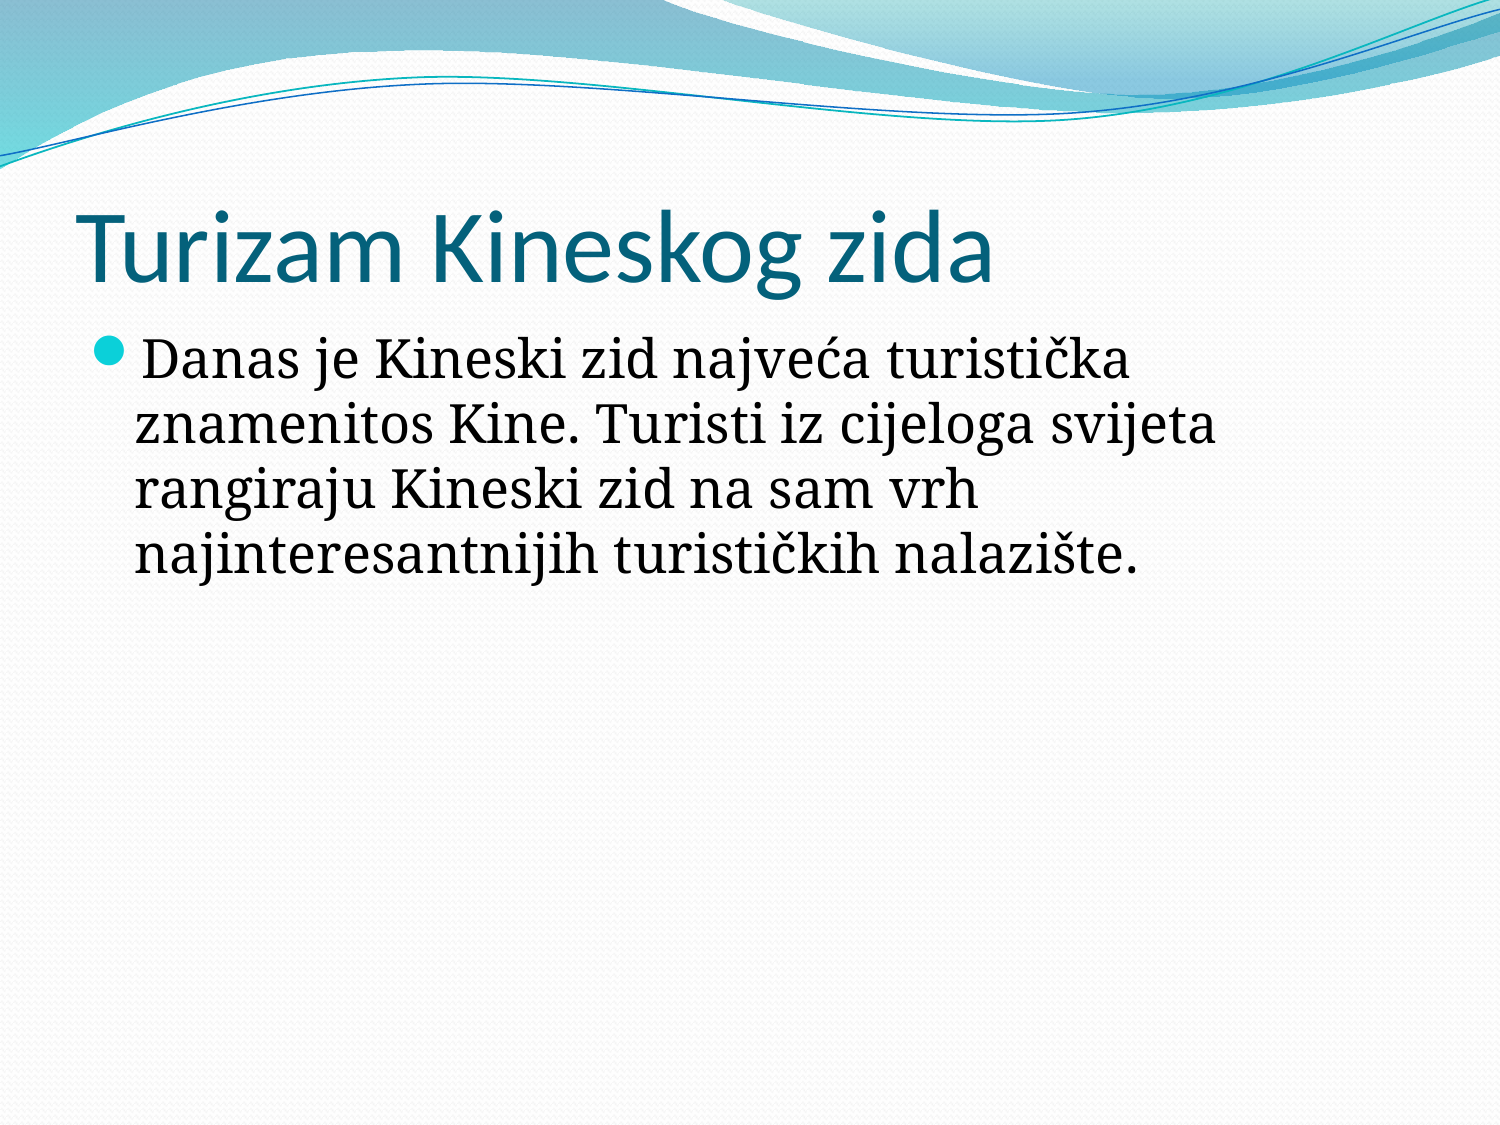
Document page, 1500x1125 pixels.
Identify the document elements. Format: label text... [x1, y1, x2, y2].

title Turizam Kineskog zida [75, 115, 1425, 303]
list Danas je Kineski zid najveća turistička znamenitos Kine. Turisti iz cijeloga svijeta rangiraju Kineski zid na sam vrh najinteresantnijih turističkih nalazište. [75, 317, 1425, 1038]
